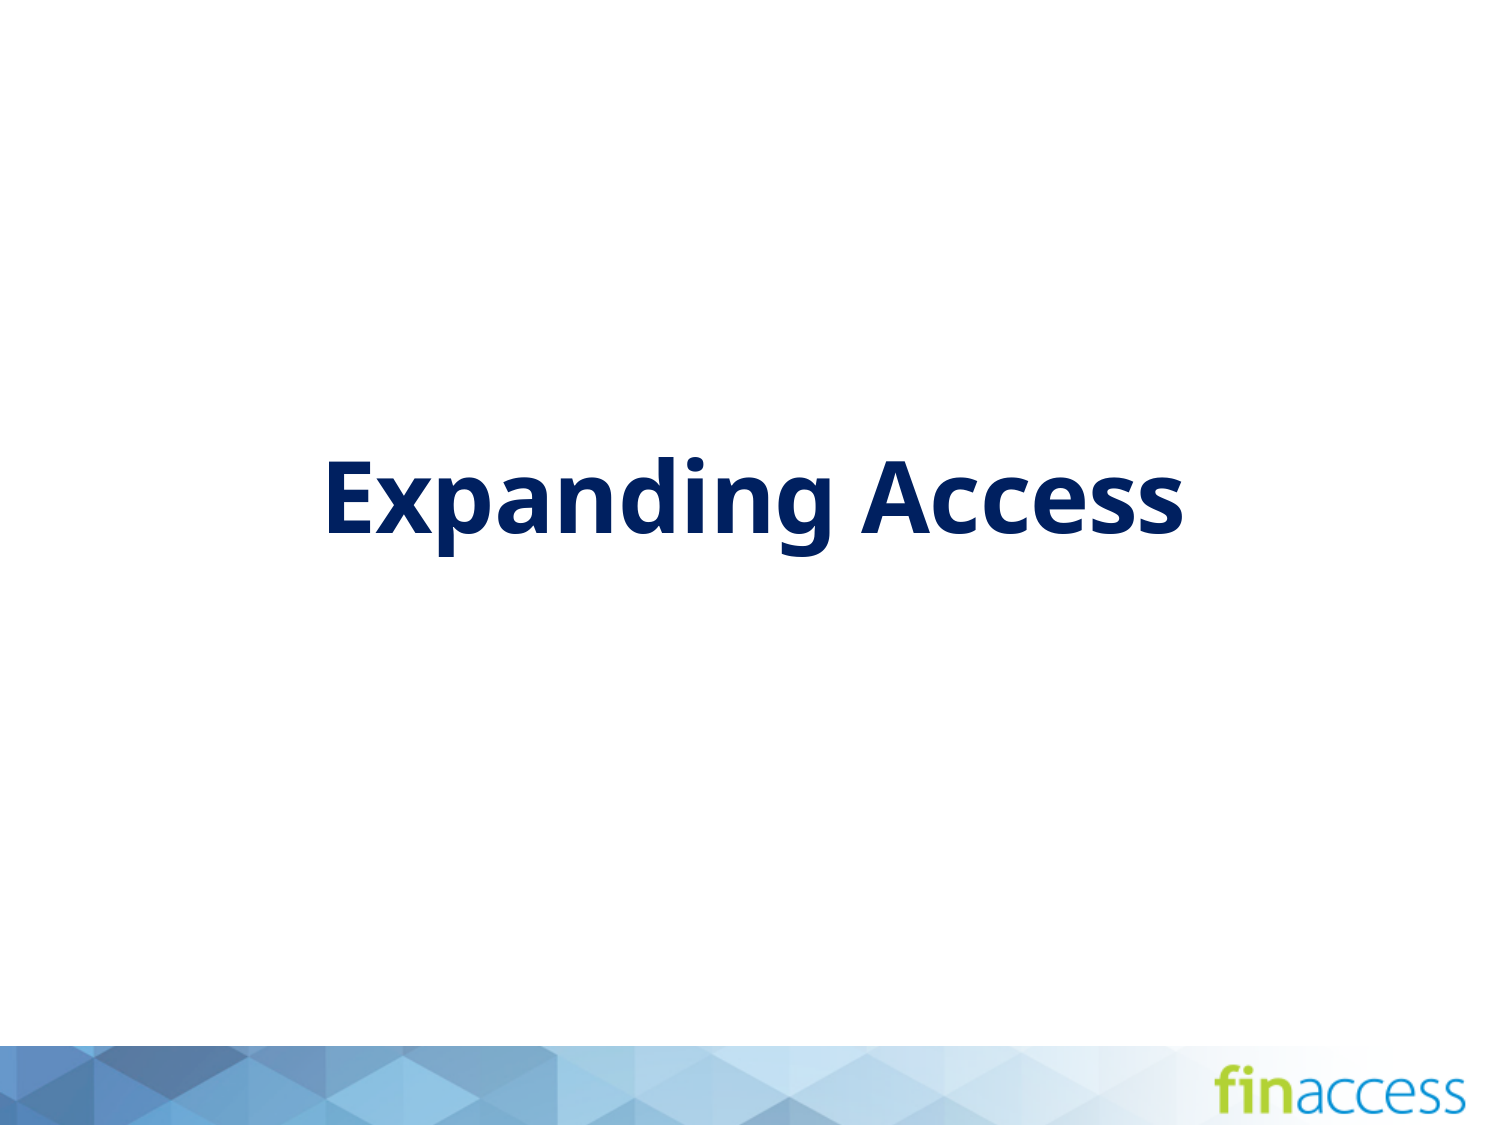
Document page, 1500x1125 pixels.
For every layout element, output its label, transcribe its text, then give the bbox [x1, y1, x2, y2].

text_box Expanding Access [135, 444, 1373, 710]
picture [0, 1046, 1500, 1125]
